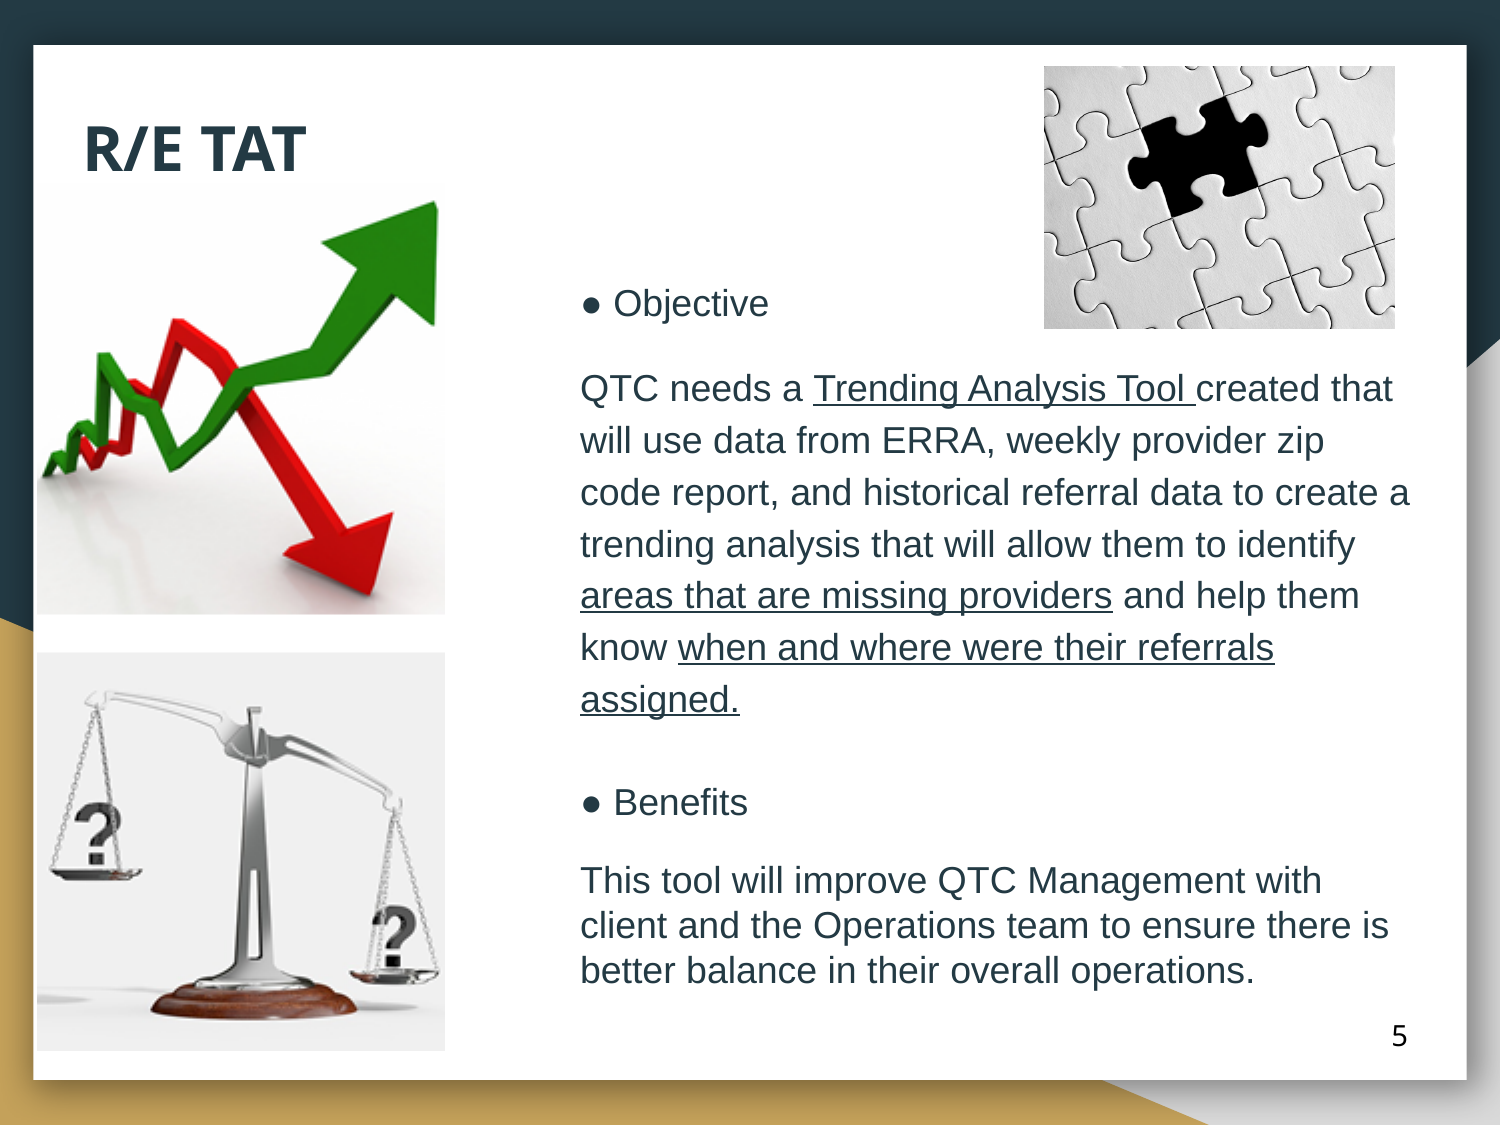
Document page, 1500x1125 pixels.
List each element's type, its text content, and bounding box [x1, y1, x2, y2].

text_box ● Objective QTC needs a Trending Analysis Tool created that will use data from ERRA, weekly provider zip code report, and historical referral data to create a trending analysis that will allow them to identify areas that are missing providers and help them know when and where were their referrals assigned. ● Benefits This tool will improve QTC Management with client and the Operations team to ensure there is better balance in their overall operations. [565, 411, 1431, 904]
slide_number 5 [1376, 993, 1467, 1080]
picture [1044, 66, 1395, 330]
picture [36, 183, 445, 1051]
text_box R/E TAT [67, 0, 1431, 393]
